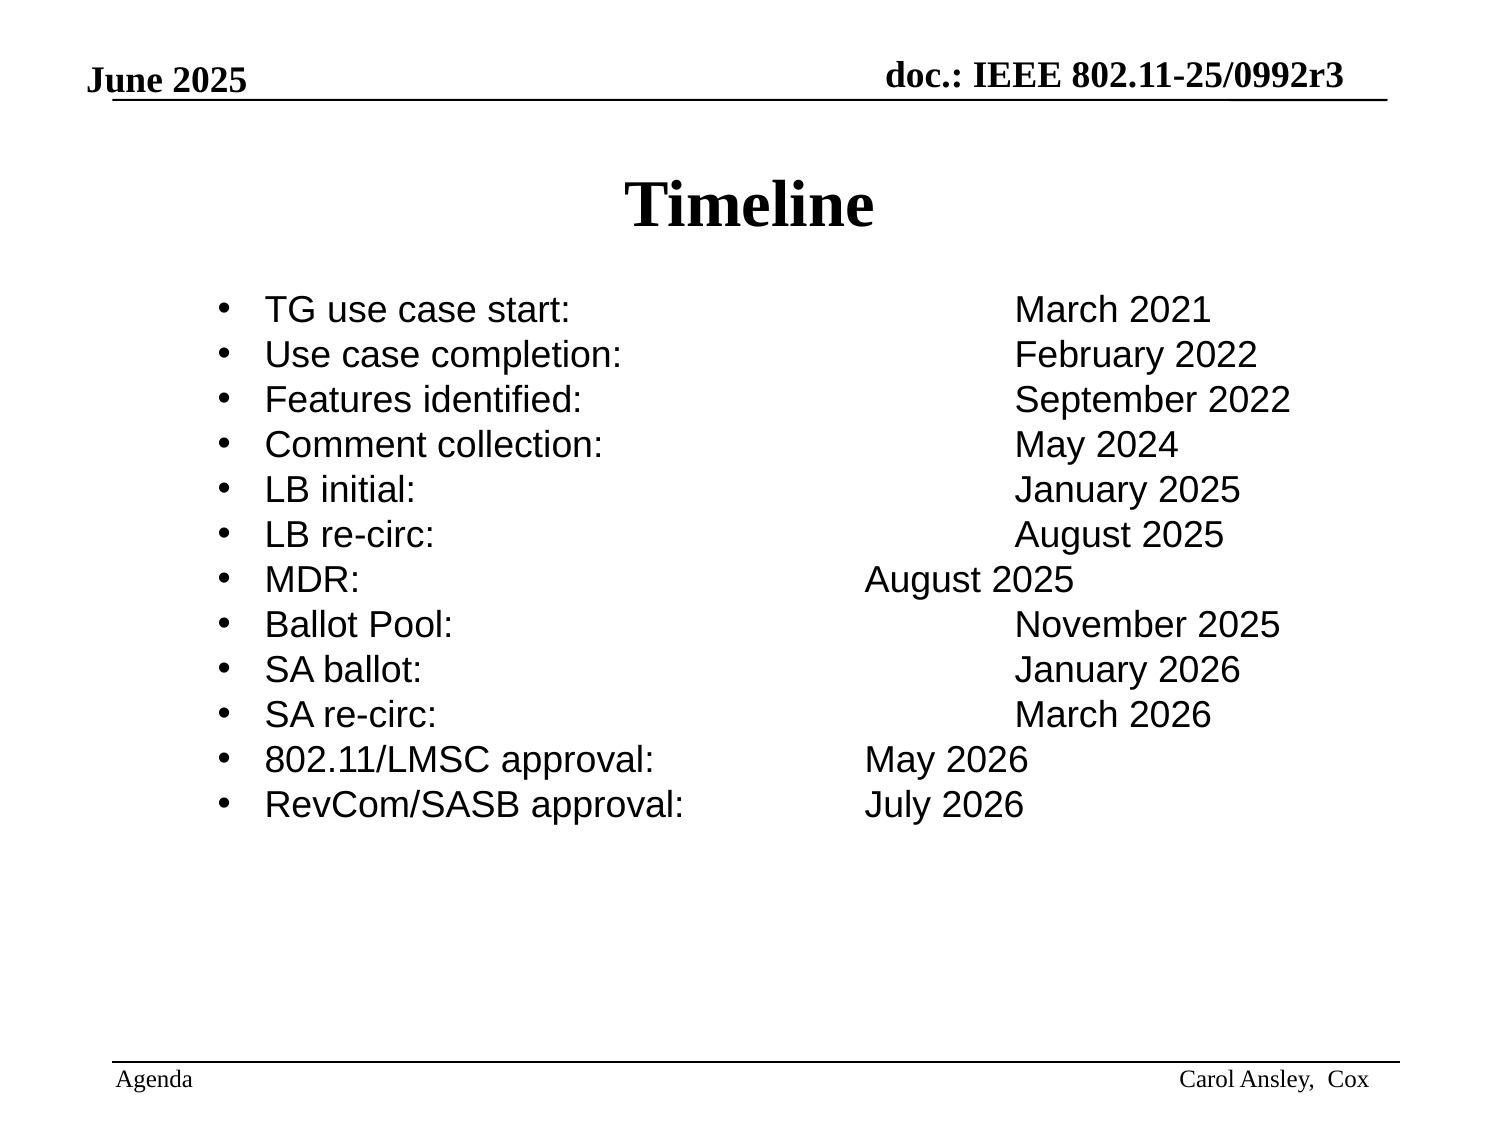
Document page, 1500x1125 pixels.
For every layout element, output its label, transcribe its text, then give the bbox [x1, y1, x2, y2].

title Timeline [111, 111, 1388, 288]
list TG use case start: March 2021 Use case completion: February 2022 Features identified: September 2022 Comment collection: May 2024 LB initial: January 2025 LB re-circ: August 2025 MDR: August 2025 Ballot Pool: November 2025 SA ballot: January 2026 SA re-circ: March 2026 802.11/LMSC approval: May 2026 RevCom/SASB approval: July 2026 [217, 243, 1363, 911]
